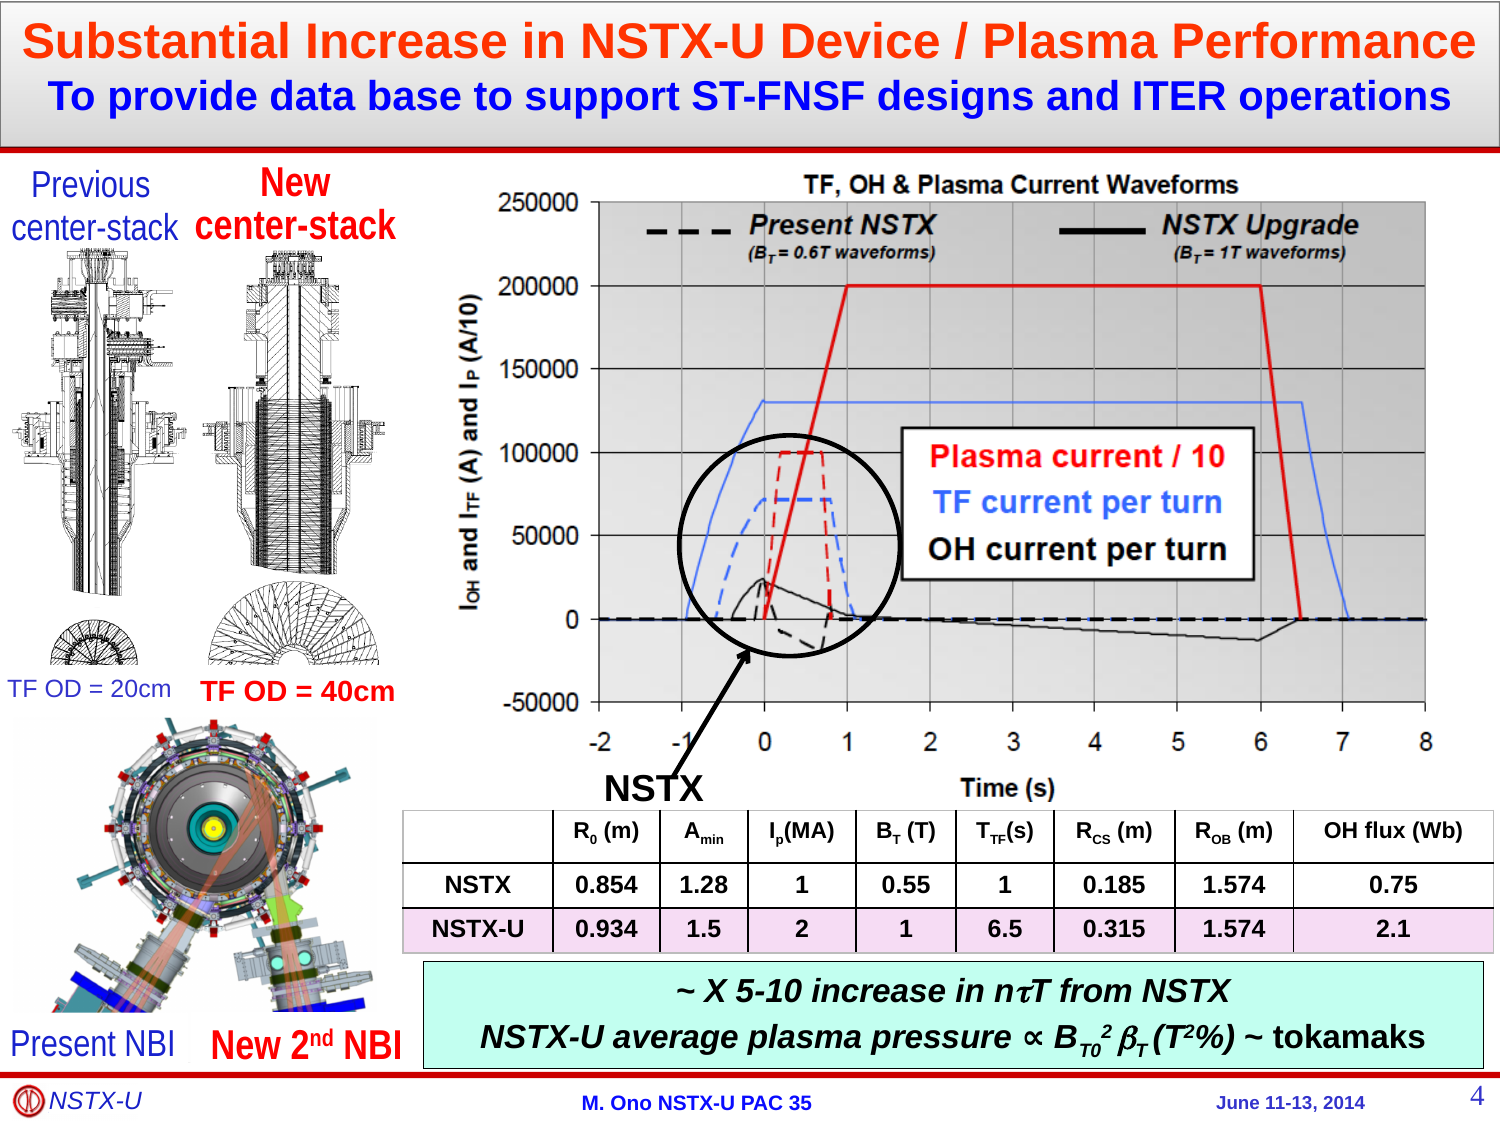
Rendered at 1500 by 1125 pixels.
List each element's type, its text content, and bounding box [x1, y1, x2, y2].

table_cell 0.185 [1055, 864, 1174, 907]
table_cell 2.1 [1294, 909, 1493, 952]
table_cell 1 [749, 864, 855, 907]
table_header [418, 811, 552, 862]
slide_number 4 [1187, 1068, 1500, 1125]
picture [12, 1083, 138, 1121]
table_header ROB (m) [1176, 812, 1293, 862]
table_header RCS (m) [1055, 812, 1174, 862]
table_header OH flux (Wb) [1294, 811, 1493, 862]
table_cell 1.28 [661, 864, 747, 907]
table_cell 0.75 [1294, 864, 1493, 907]
table_cell 1.574 [1176, 909, 1293, 952]
table_cell 0.315 [1055, 909, 1174, 952]
picture [433, 161, 1454, 803]
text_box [672, 647, 751, 778]
table_cell 1.574 [1176, 864, 1293, 907]
table_cell NSTX [418, 864, 552, 907]
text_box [0, 717, 414, 1071]
table_cell NSTX-U [418, 909, 552, 952]
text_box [0, 167, 399, 716]
table_header Ip(MA) [749, 812, 855, 862]
table_cell 1 [857, 909, 955, 952]
table_header Amin [661, 812, 747, 862]
table_cell 6.5 [957, 909, 1053, 952]
table_header R0 (m) [554, 812, 659, 862]
text_box Substantial Increase in NSTX-U Device / Plasma Performance To provide data base to support ST-FNSF designs and ITER operations [0, 1, 1500, 148]
table_cell 1.5 [661, 909, 747, 952]
table_cell 2 [749, 909, 855, 952]
table_header TTF(s) [957, 812, 1053, 862]
table_cell 1 [957, 864, 1053, 907]
text_box ~ X 5-10 increase in ntT from NSTX NSTX-U average plasma pressure ∝ BT02 bT (T2%) ~ tokamaks [423, 961, 1484, 1069]
table_header BT (T) [857, 812, 955, 862]
table_cell 0.854 [554, 864, 659, 907]
table_cell 0.934 [554, 909, 659, 952]
table_cell 0.55 [857, 864, 955, 907]
